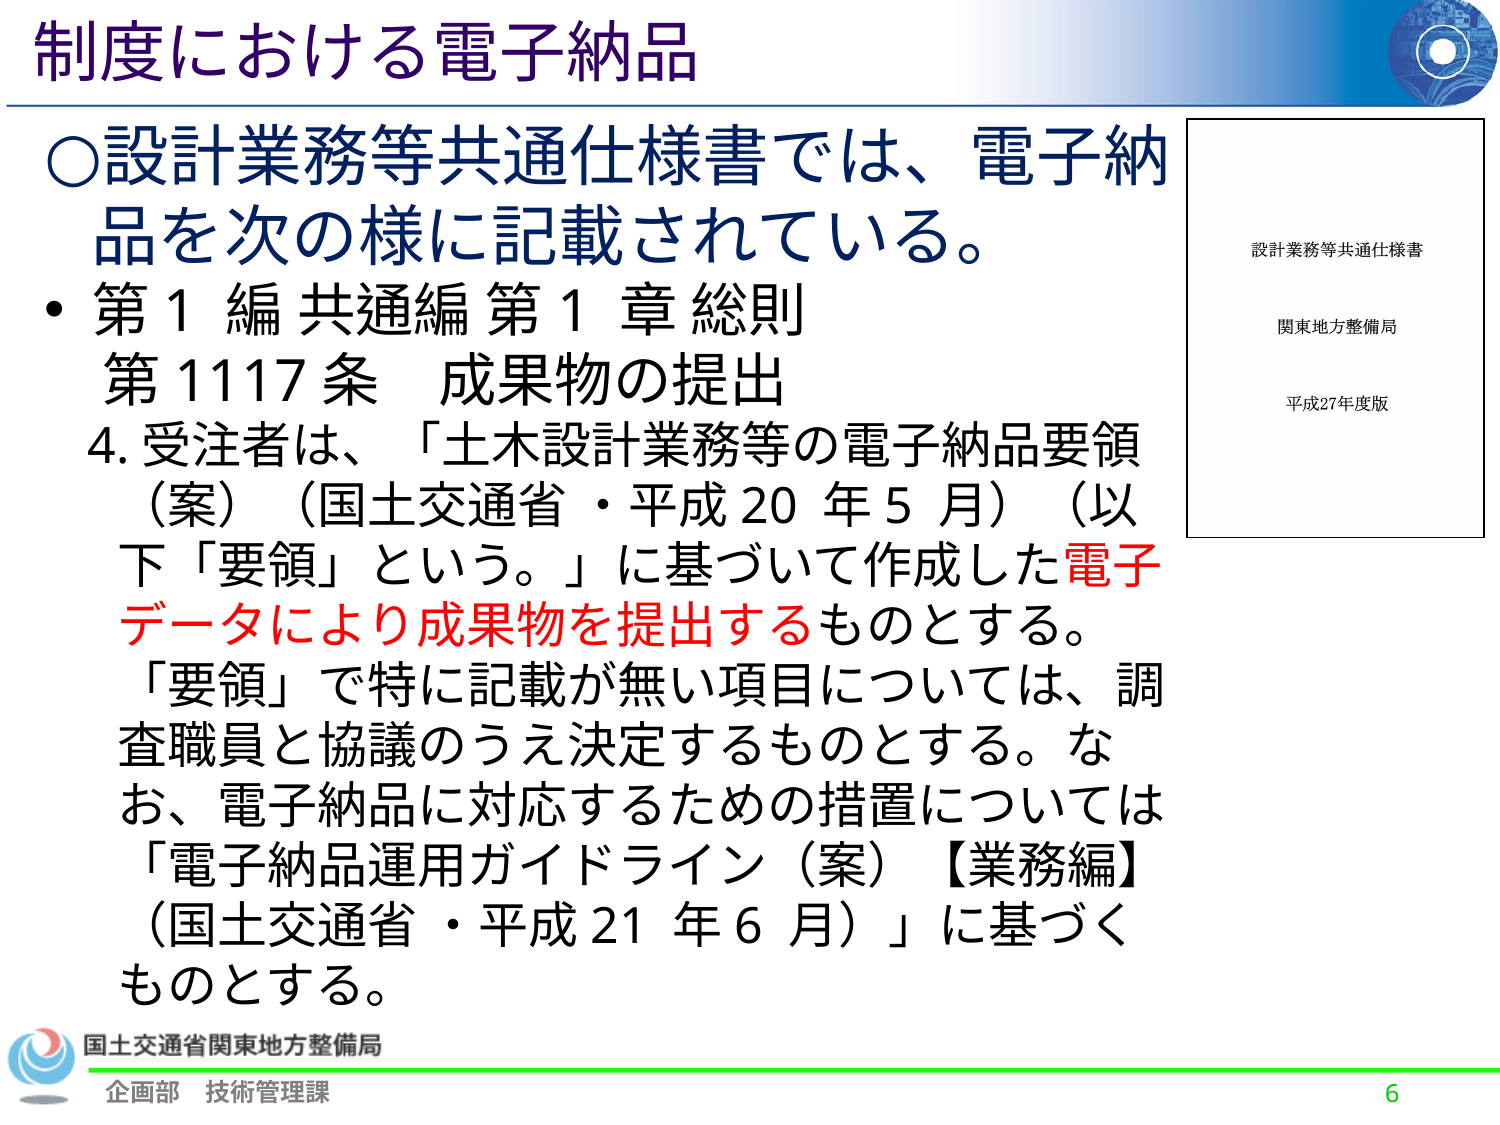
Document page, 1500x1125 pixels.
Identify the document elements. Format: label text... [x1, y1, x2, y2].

picture [0, 0, 1500, 110]
text_box 設計業務等共通仕様書では、電子納品を次の様に記載されている。 第1 編 共通編 第1 章 総則 第1117条 成果物の提出 4.受注者は、「土木設計業務等の電子納品要領（案）（国土交通省 ・平成20 年5 月）（以下「要領」という。」に基づいて作成した電子データにより成果物を提出するものとする。「要領」で特に記載が無い項目については、調査職員と協議のうえ決定するものとする。なお、電子納品に対応するための措置については「電子納品運用ガイドライン（案）【業務編】（国土交通省 ・平成21 年6 月）」に基づくものとする。 [29, 106, 1189, 1021]
text_box 制度における電子納品 [17, 0, 762, 101]
picture [1187, 119, 1484, 538]
picture [0, 1020, 383, 1125]
